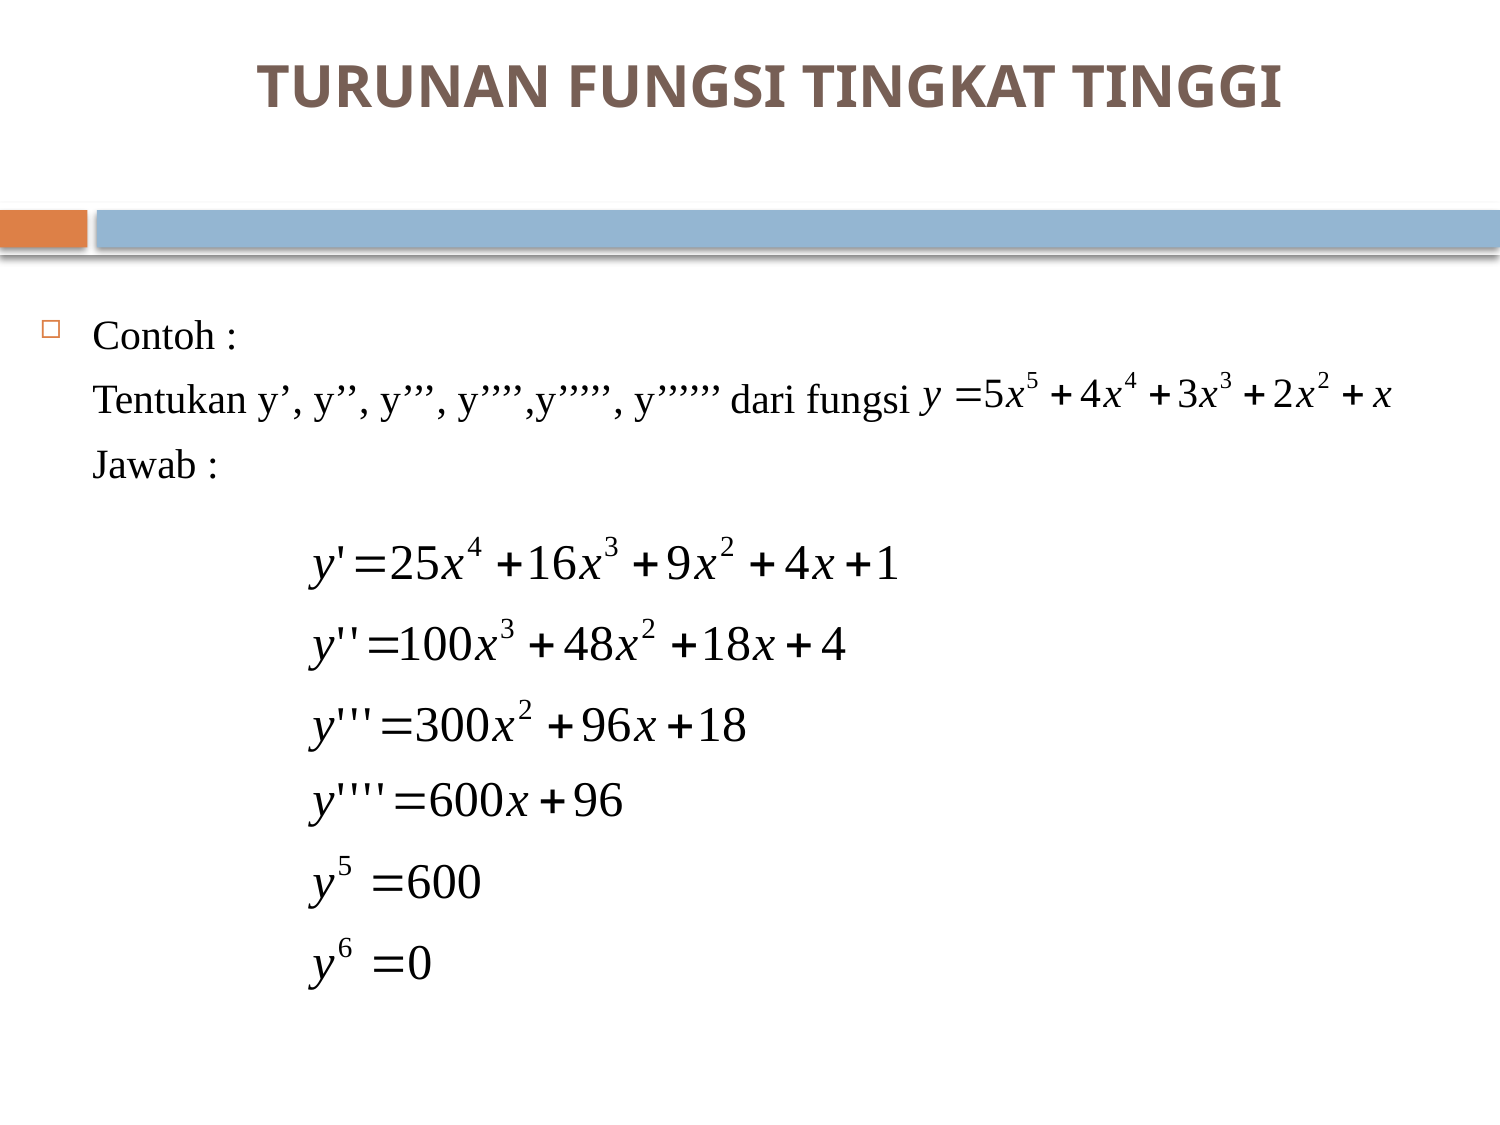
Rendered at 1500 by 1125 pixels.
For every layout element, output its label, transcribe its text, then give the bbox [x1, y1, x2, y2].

title TURUNAN FUNGSI TINGKAT TINGGI [100, 37, 1438, 200]
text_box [912, 362, 1399, 426]
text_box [299, 524, 905, 1001]
list Contoh : Tentukan y’, y’’, y’’’, y’’’’,y’’’’’, y’’’’’’ dari fungsi Jawab : [24, 299, 1438, 950]
